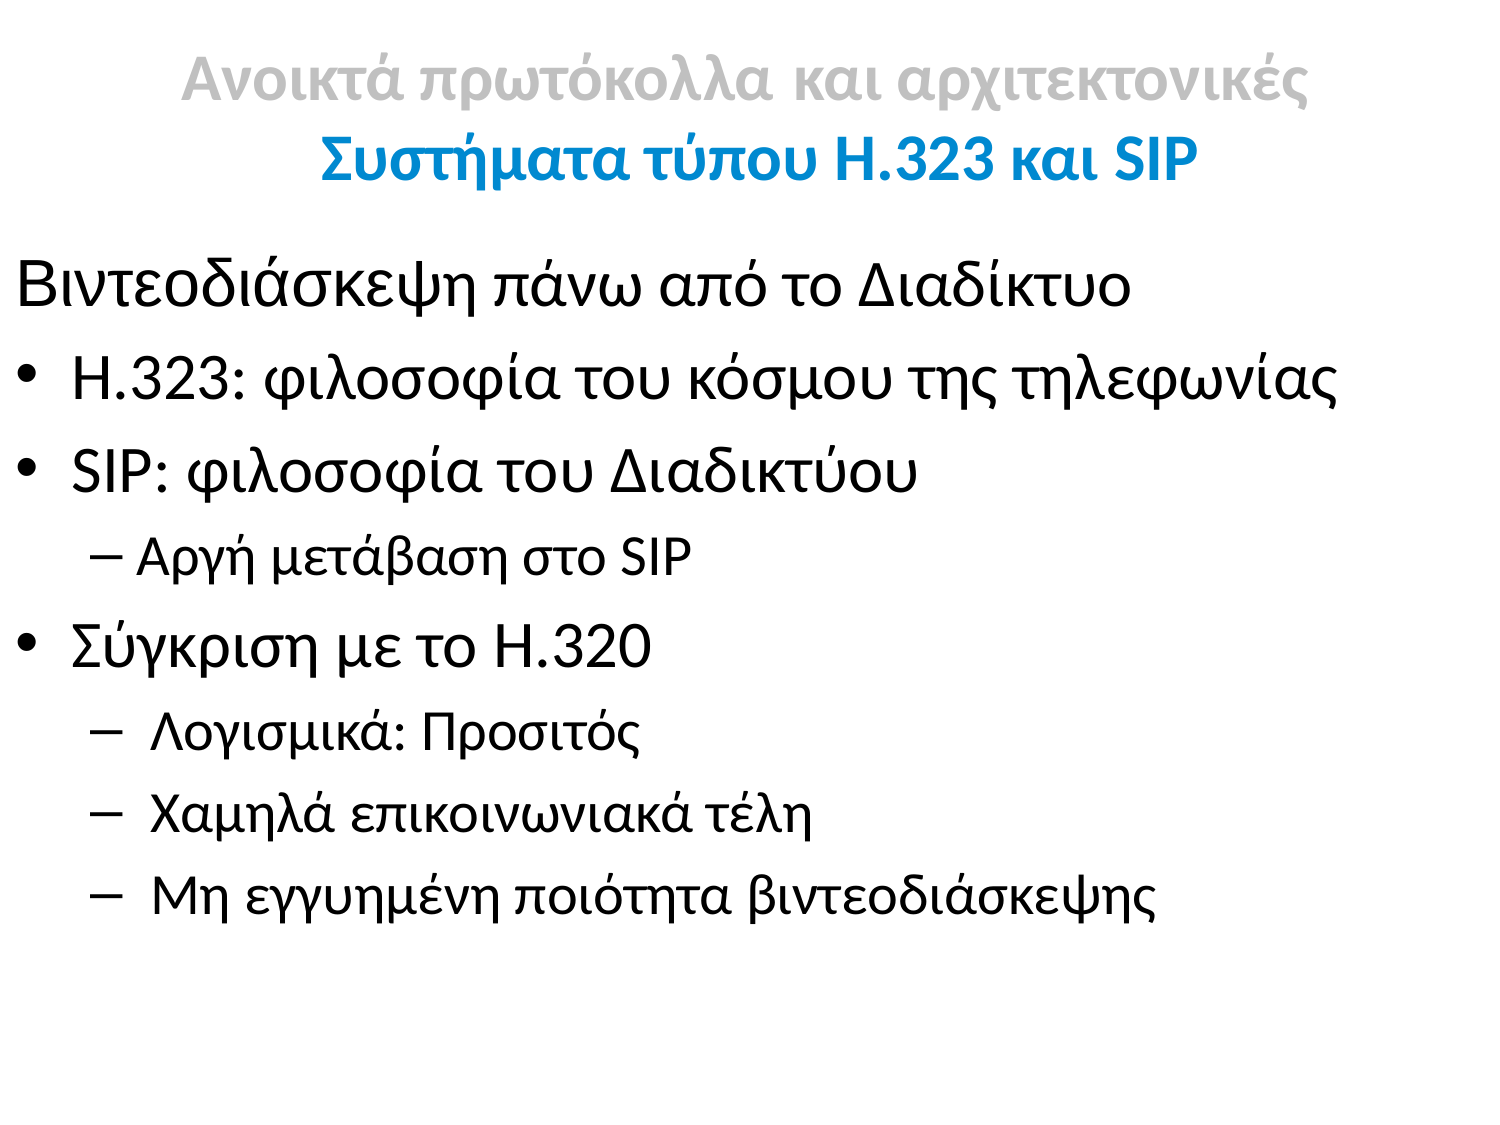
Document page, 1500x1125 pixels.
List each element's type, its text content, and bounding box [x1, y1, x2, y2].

title Ανοικτά πρωτόκολλα και αρχιτεκτονικές Συστήματα τύπου Η.323 και SIP [0, 42, 1500, 186]
list Βιντεοδιάσκεψη πάνω από το Διαδίκτυο Η.323: φιλοσοφία του κόσμου της τηλεφωνίας SIP: φιλοσοφία του Διαδικτύου Αργή μετάβαση στο SIP Σύγκριση με το Η.320 Λογισμικά: Προσιτός Χαμηλά επικοινωνιακά τέλη Μη εγγυημένη ποιότητα βιντεοδιάσκεψης [0, 231, 1500, 1071]
